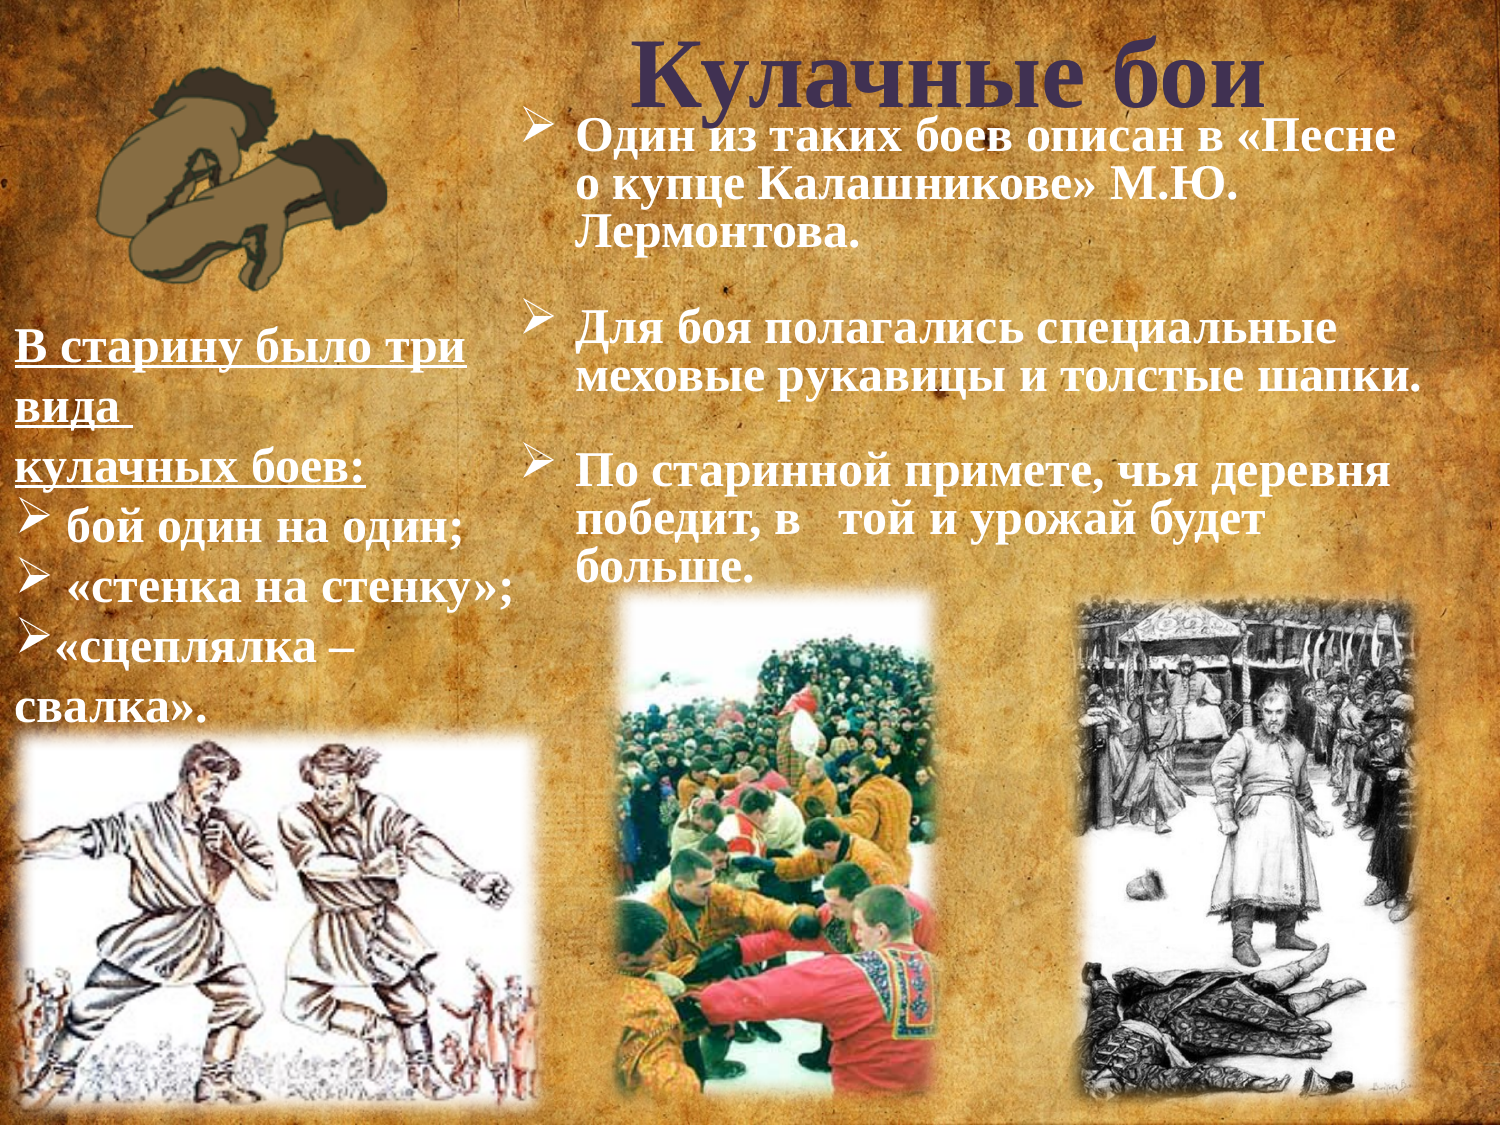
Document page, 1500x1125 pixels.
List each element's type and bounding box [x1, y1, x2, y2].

picture [0, 0, 1500, 1125]
list [87, 49, 388, 299]
